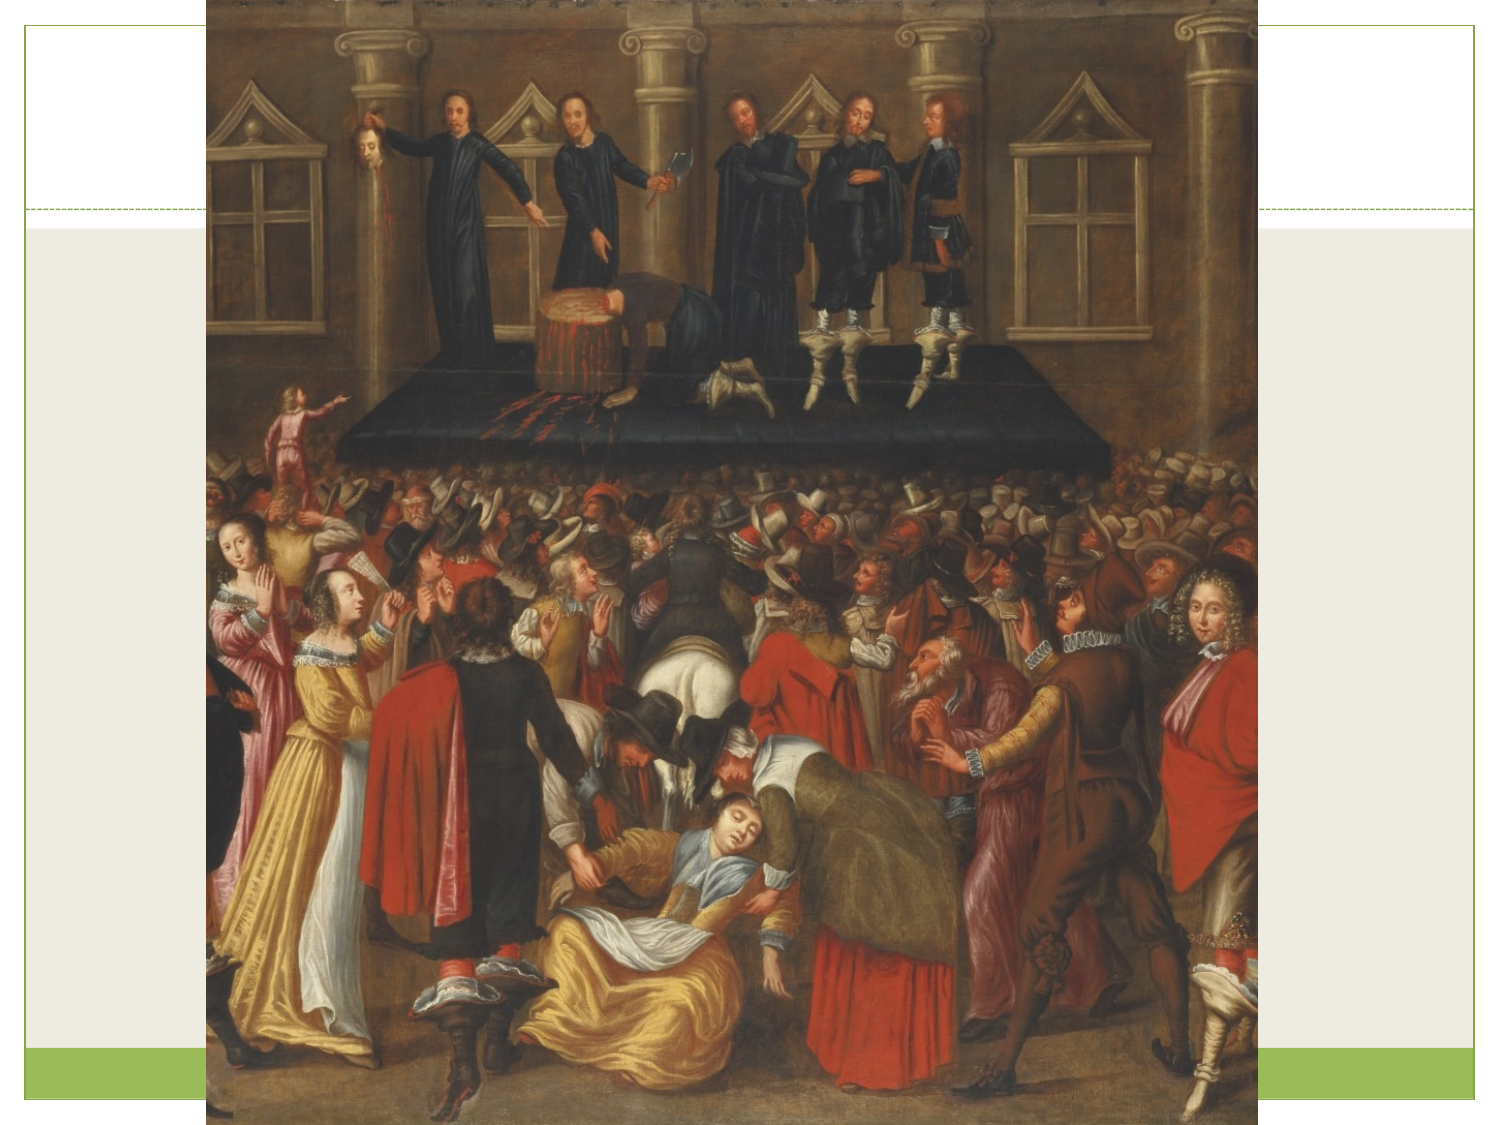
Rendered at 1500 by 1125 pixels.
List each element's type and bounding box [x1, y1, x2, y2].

list [206, 0, 1259, 1125]
